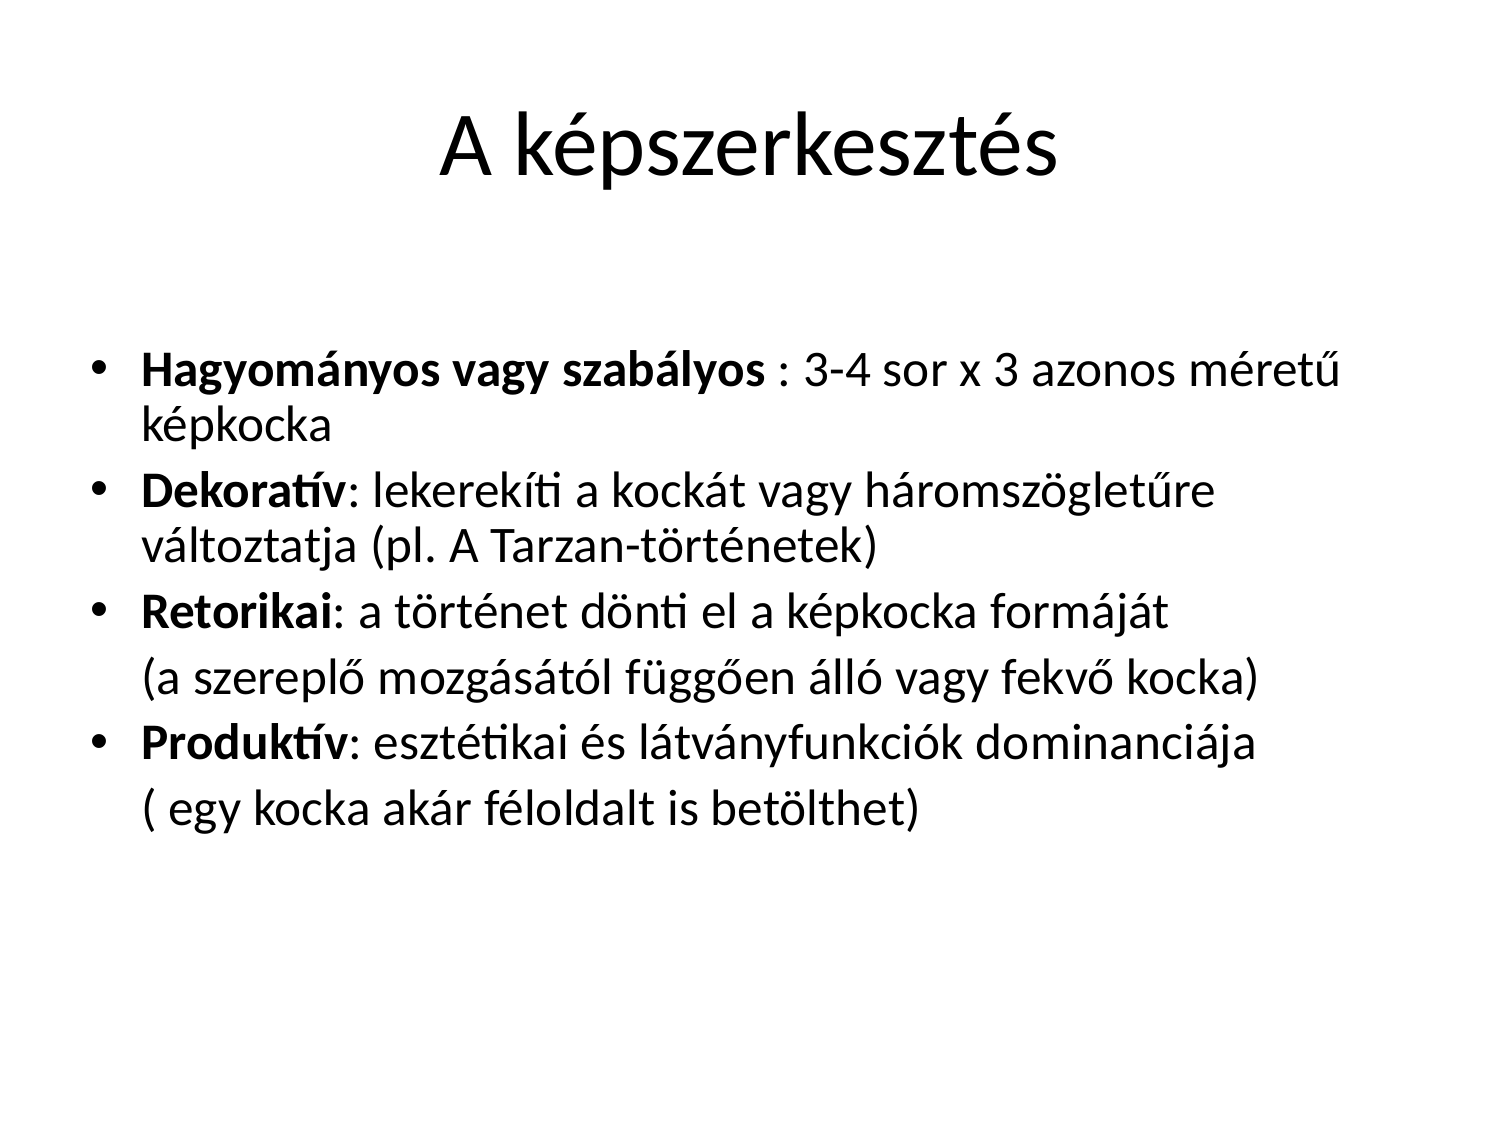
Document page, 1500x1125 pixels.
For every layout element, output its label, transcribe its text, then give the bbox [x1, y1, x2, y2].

title A képszerkesztés [75, 45, 1425, 233]
list Hagyományos vagy szabályos : 3-4 sor x 3 azonos méretű képkocka Dekoratív: lekerekíti a kockát vagy háromszögletűre változtatja (pl. A Tarzan-történetek) Retorikai: a történet dönti el a képkocka formáját (a szereplő mozgásától függően álló vagy fekvő kocka) Produktív: esztétikai és látványfunkciók dominanciája ( egy kocka akár féloldalt is betölthet) [75, 262, 1425, 1005]
